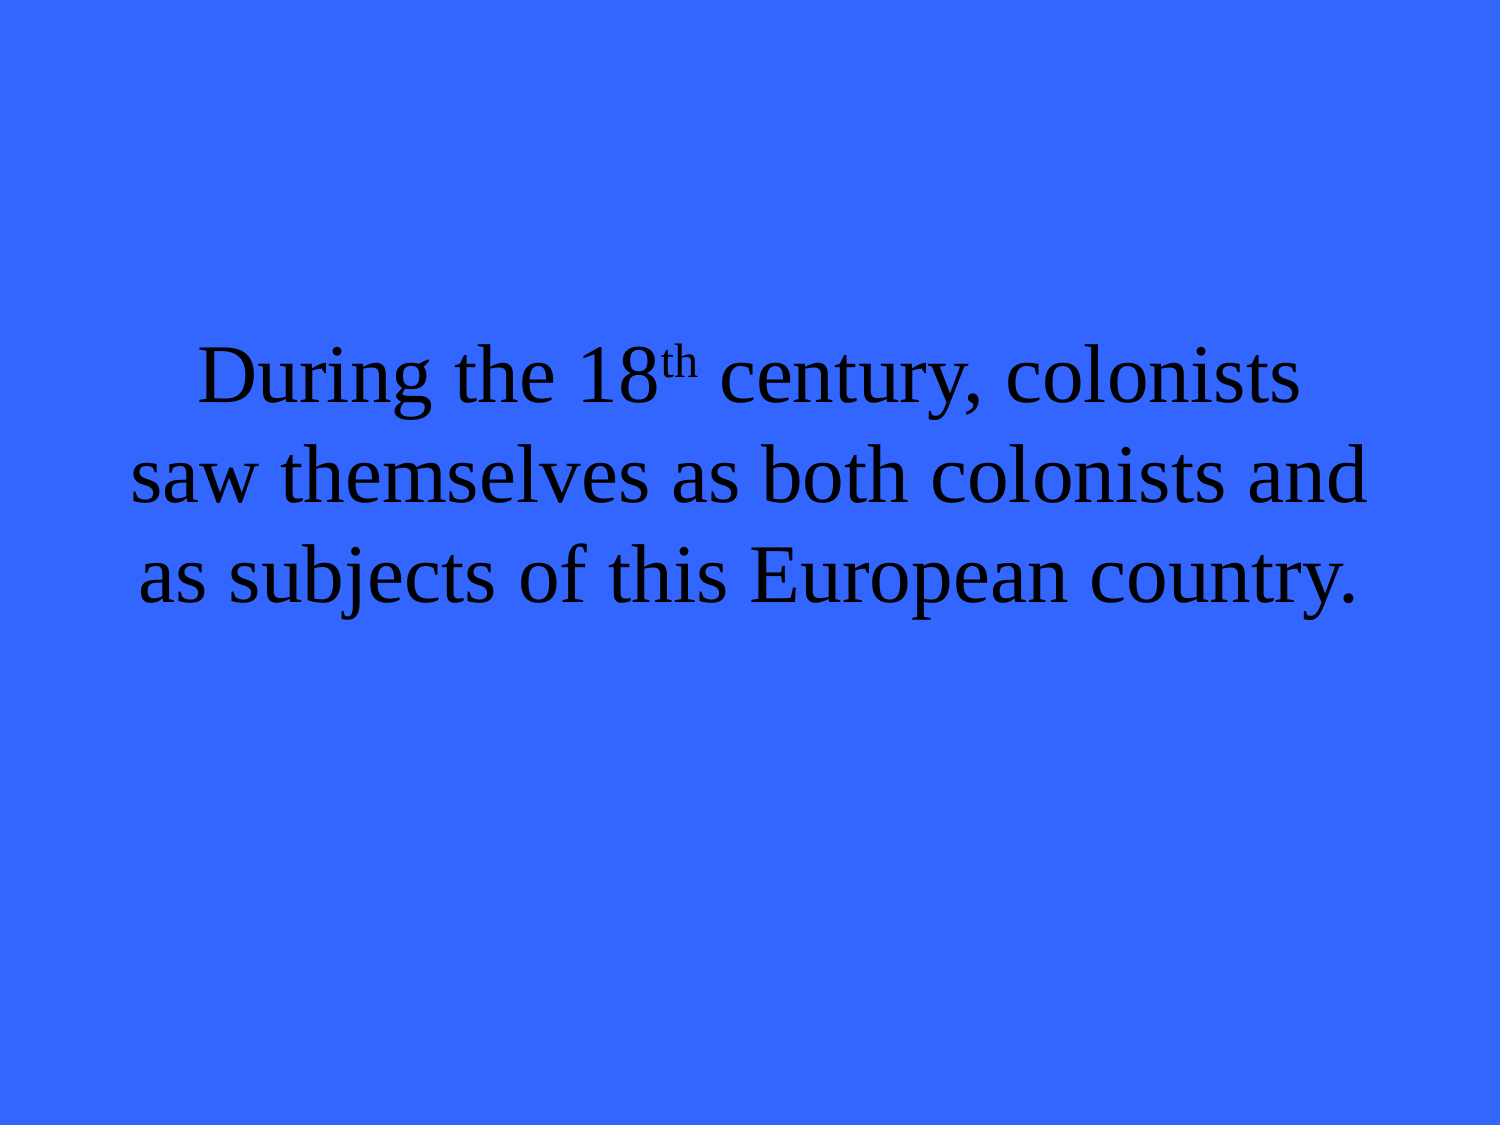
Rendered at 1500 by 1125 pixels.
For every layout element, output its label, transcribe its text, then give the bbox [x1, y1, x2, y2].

title During the 18th century, colonists saw themselves as both colonists and as subjects of this European country. [112, 375, 1388, 563]
